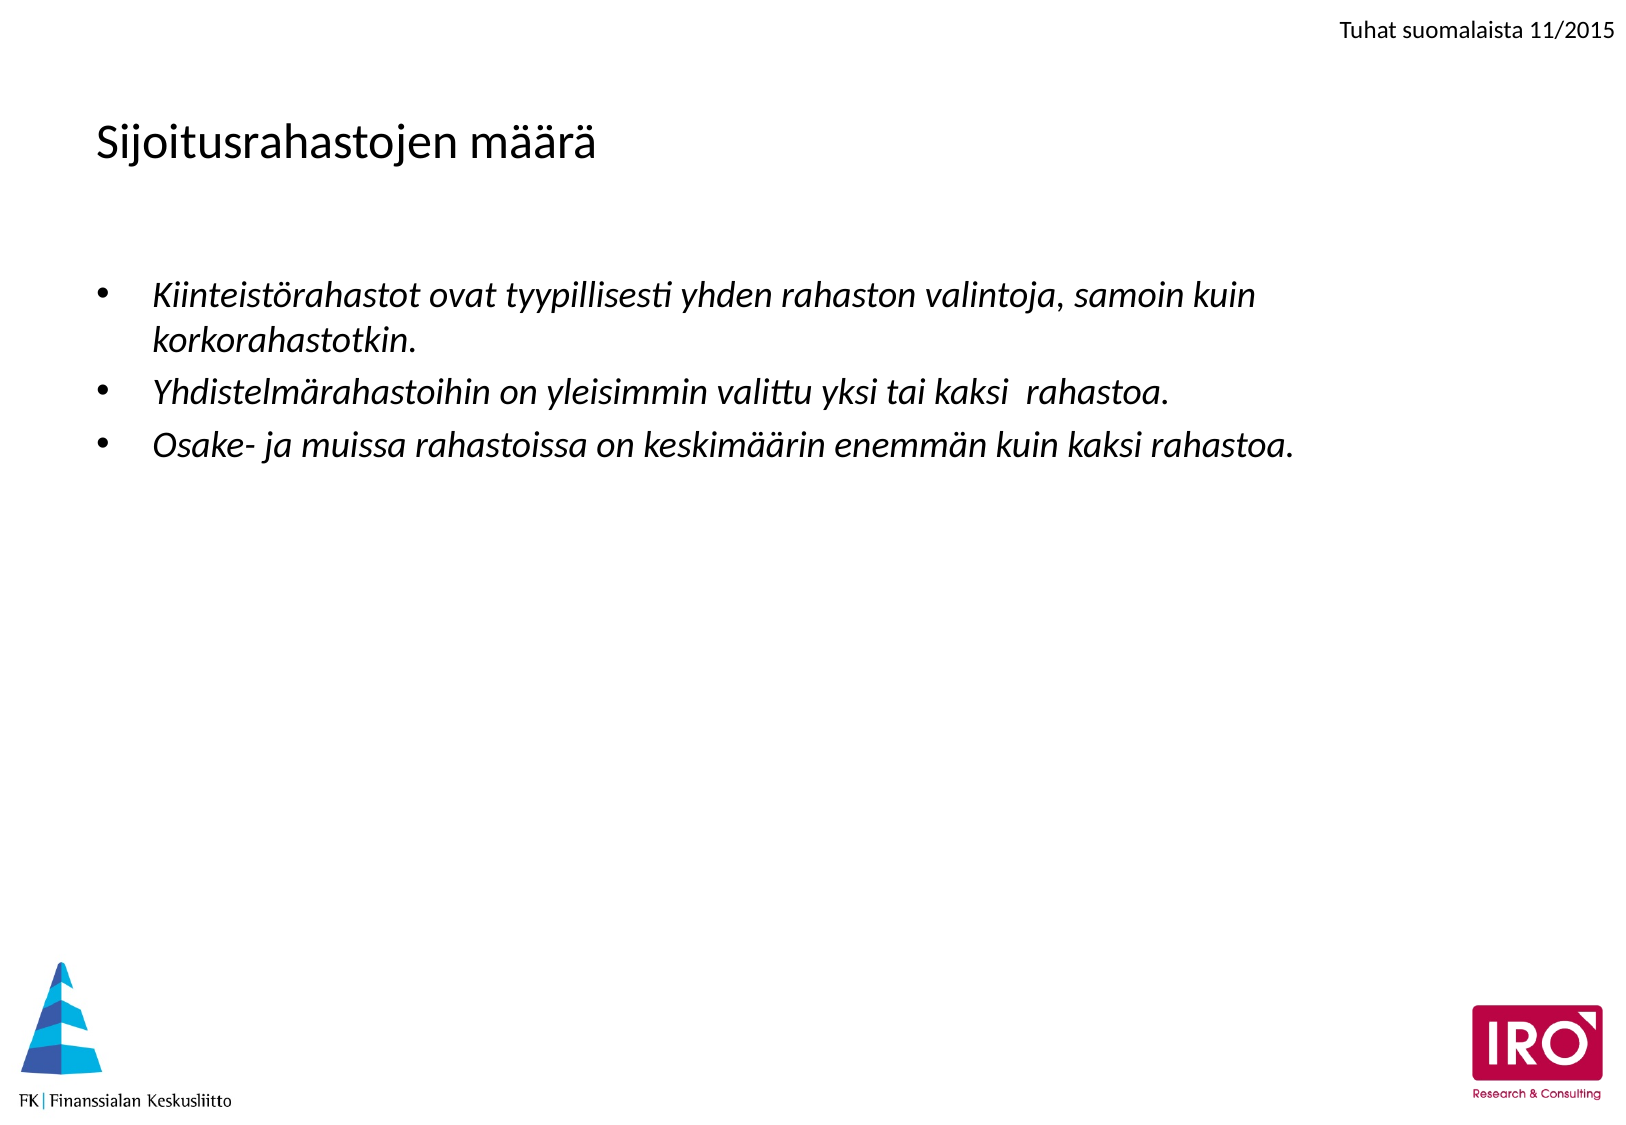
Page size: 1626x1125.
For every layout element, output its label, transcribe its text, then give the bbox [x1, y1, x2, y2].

title Sijoitusrahastojen määrä [81, 45, 1544, 233]
picture [1465, 1000, 1610, 1104]
picture [0, 943, 250, 1125]
list Kiinteistörahastot ovat tyypillisesti yhden rahaston valintoja, samoin kuin korkorahastotkin. Yhdistelmärahastoihin on yleisimmin valittu yksi tai kaksi rahastoa. Osake- ja muissa rahastoissa on keskimäärin enemmän kuin kaksi rahastoa. [81, 262, 1544, 1005]
